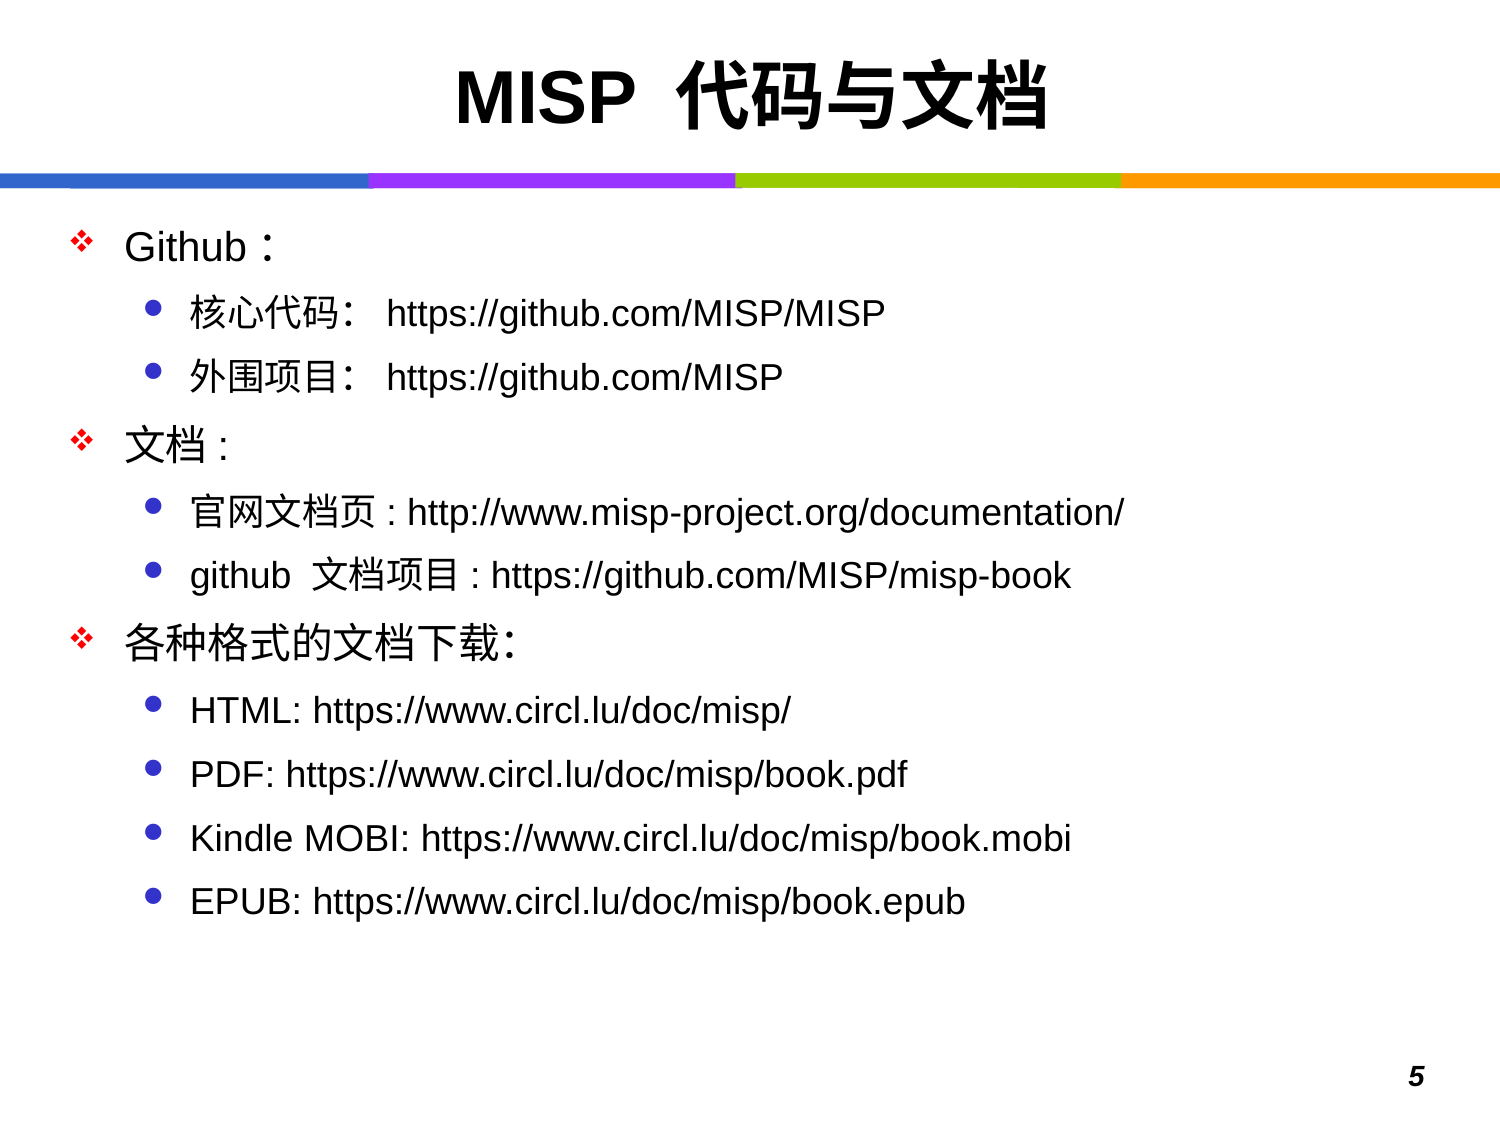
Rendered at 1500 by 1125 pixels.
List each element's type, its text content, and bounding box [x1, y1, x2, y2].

list Github： 核心代码：https://github.com/MISP/MISP 外围项目：https://github.com/MISP 文档: 官网文档页: http://www.misp-project.org/documentation/ github 文档项目: https://github.com/MISP/misp-book 各种格式的文档下载： HTML: https://www.circl.lu/doc/misp/ PDF: https://www.circl.lu/doc/misp/book.pdf Kindle MOBI: https://www.circl.lu/doc/misp/book.mobi EPUB: https://www.circl.lu/doc/misp/book.epub [52, 212, 1453, 1035]
slide_number 5 [1126, 1049, 1440, 1113]
title MISP 代码与文档 [50, 37, 1455, 146]
